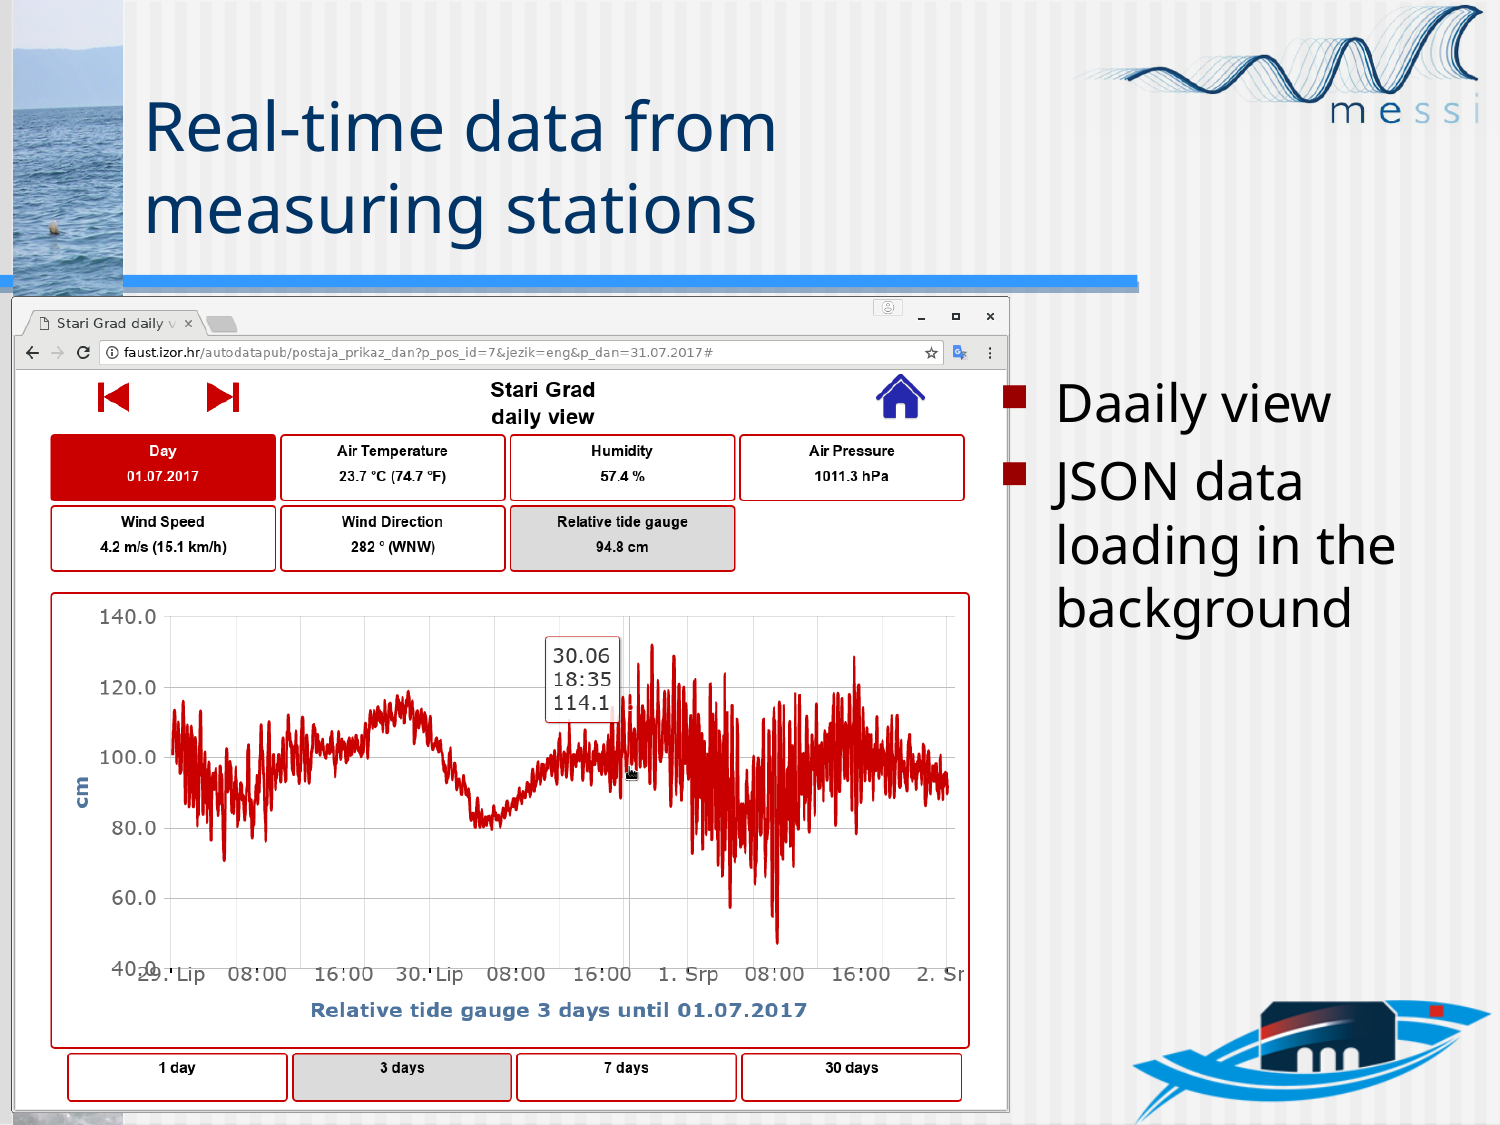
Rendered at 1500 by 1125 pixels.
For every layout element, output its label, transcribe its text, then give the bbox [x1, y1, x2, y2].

picture [1132, 1000, 1492, 1125]
picture [11, 0, 1010, 1125]
picture [1063, 0, 1500, 135]
text_box Daaily view JSON data loading in the background [1014, 363, 1497, 653]
text_box Real-time data from measuring stations [129, 75, 1090, 254]
